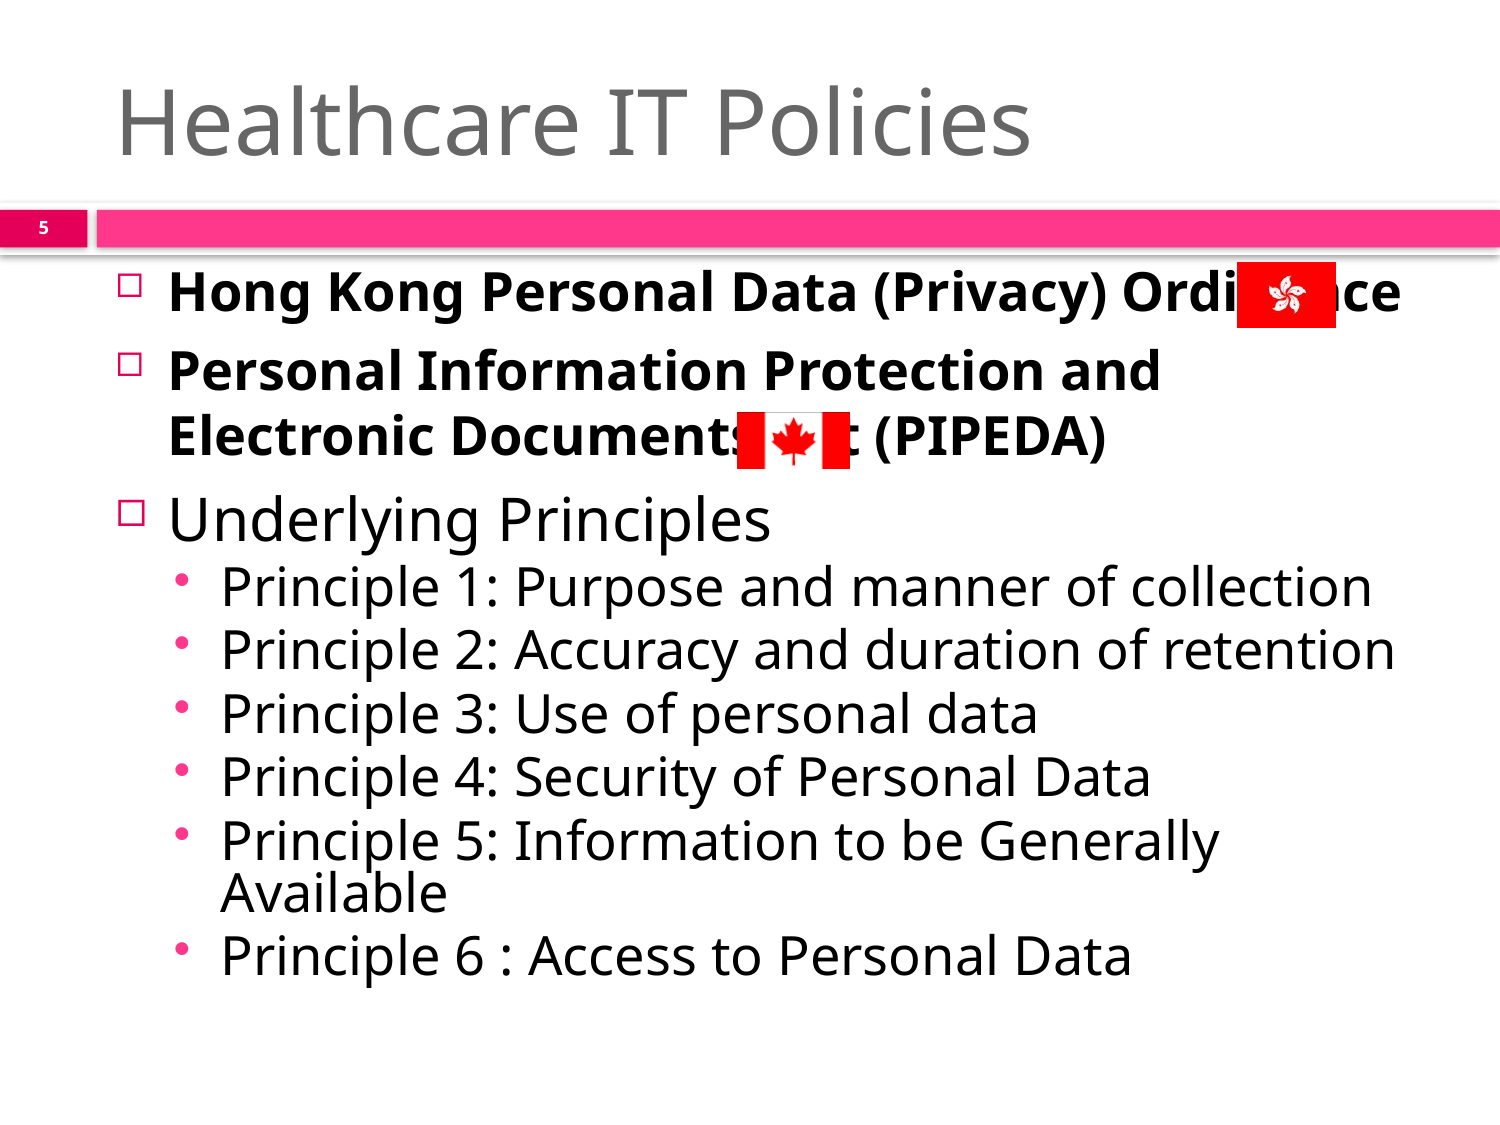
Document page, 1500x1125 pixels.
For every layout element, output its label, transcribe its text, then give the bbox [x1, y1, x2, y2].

title Healthcare IT Policies [99, 37, 1438, 201]
picture [737, 412, 850, 469]
picture [1237, 262, 1337, 329]
slide_number 5 [0, 208, 88, 249]
list Hong Kong Personal Data (Privacy) Ordinance Personal Information Protection and Electronic Documents Act (PIPEDA) Underlying Principles Principle 1: Purpose and manner of collection Principle 2: Accuracy and duration of retention Principle 3: Use of personal data Principle 4: Security of Personal Data Principle 5: Information to be Generally Available Principle 6 : Access to Personal Data [100, 262, 1439, 1006]
